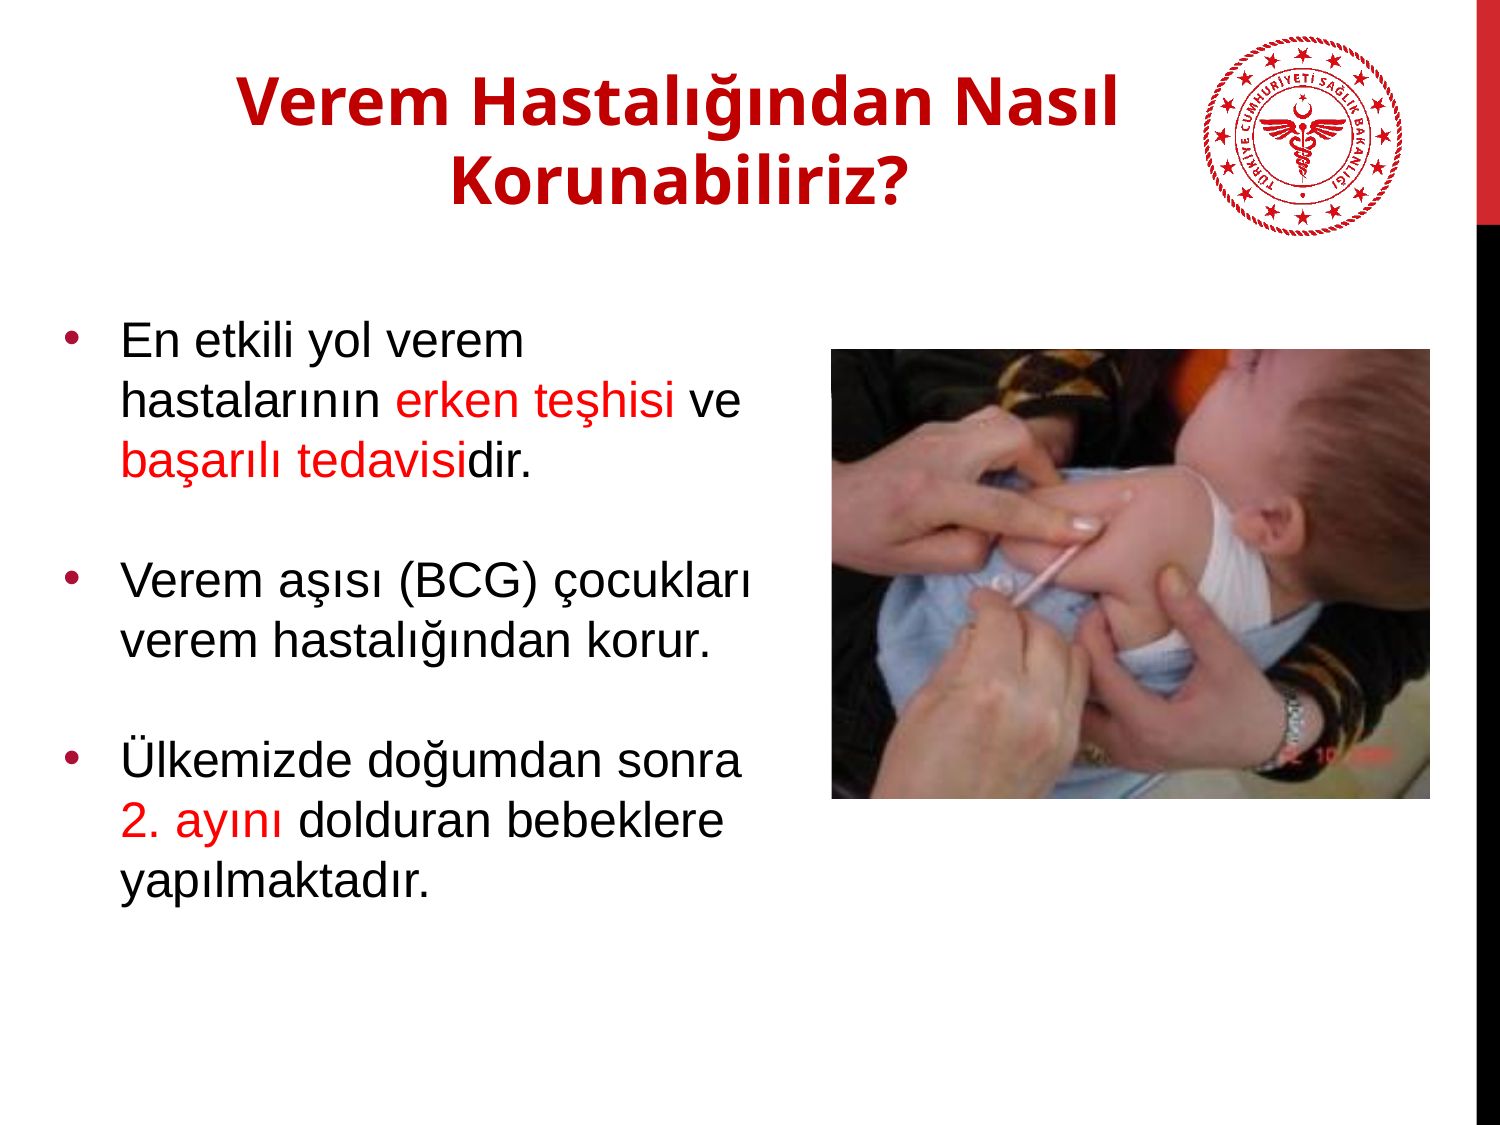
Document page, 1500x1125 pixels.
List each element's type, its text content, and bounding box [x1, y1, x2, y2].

picture [1180, 13, 1425, 259]
picture [831, 349, 1431, 800]
text_box En etkili yol verem hastalarının erken teşhisi ve başarılı tedavisidir. Verem aşısı (BCG) çocukları verem hastalığından korur. Ülkemizde doğumdan sonra 2. ayını dolduran bebeklere yapılmaktadır. [16, 290, 832, 956]
text_box Verem Hastalığından Nasıl Korunabiliriz? [159, 30, 1199, 244]
